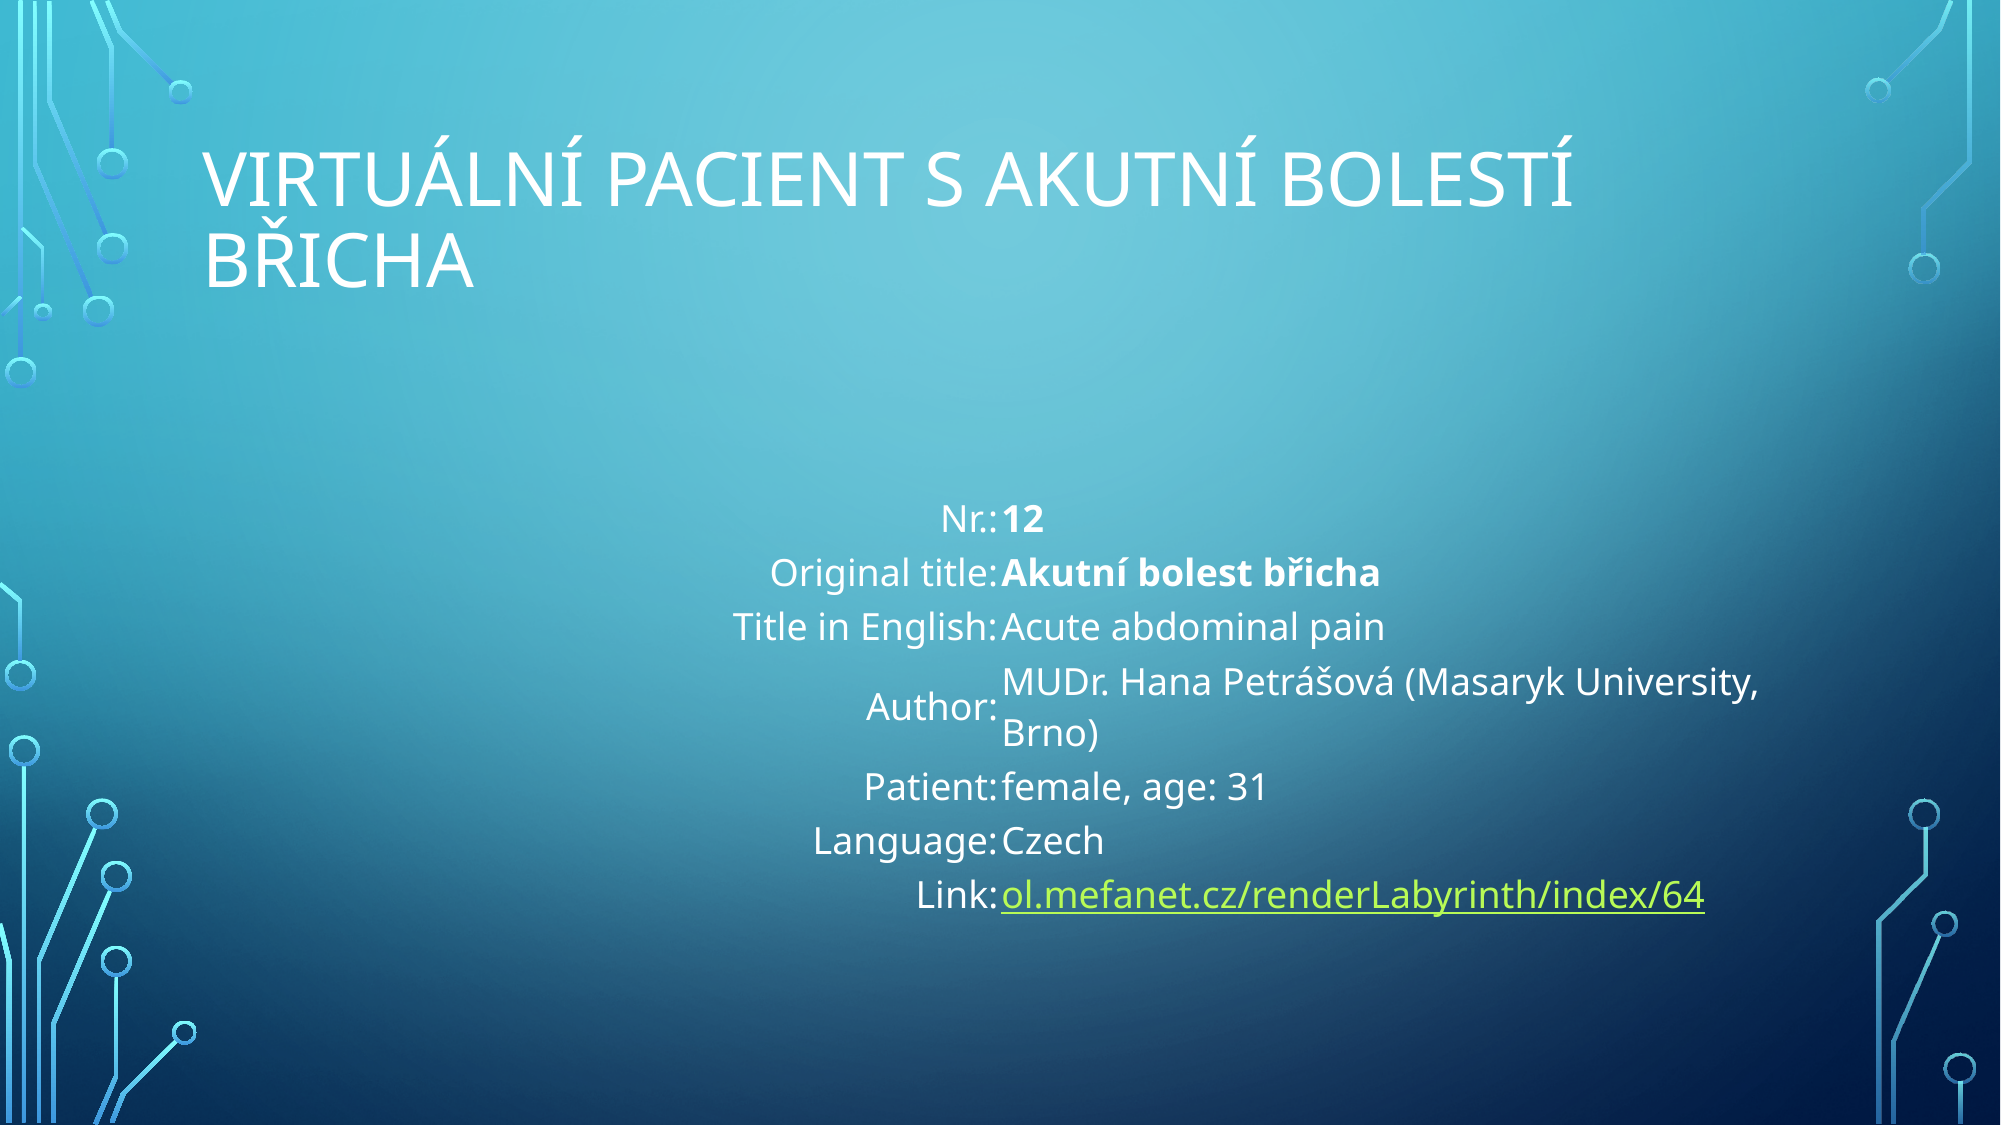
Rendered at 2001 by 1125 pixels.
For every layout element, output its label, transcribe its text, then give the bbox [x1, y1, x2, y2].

table_header Nr.: [187, 491, 1000, 545]
table_cell Author: [187, 654, 1000, 759]
table_cell female, age: 31 [1000, 759, 1812, 813]
table_cell ol.mefanet.cz/renderLabyrinth/index/64 [1000, 867, 1812, 921]
table_cell Language: [187, 813, 1000, 867]
table_cell Original title: [187, 545, 1000, 599]
table_header 12 [1000, 491, 1812, 545]
table_cell Title in English: [187, 599, 1000, 654]
table_cell MUDr. Hana Petrášová (Masaryk University, Brno) [1000, 654, 1812, 759]
table_cell Patient: [187, 759, 1000, 813]
table_cell Link: [187, 867, 1000, 921]
table_cell Czech [1000, 813, 1812, 867]
title Virtuální Pacient s akutní bolestí břicha [187, 101, 1813, 344]
table_cell Akutní bolest břicha [1000, 545, 1812, 599]
table_cell Acute abdominal pain [1000, 599, 1812, 654]
